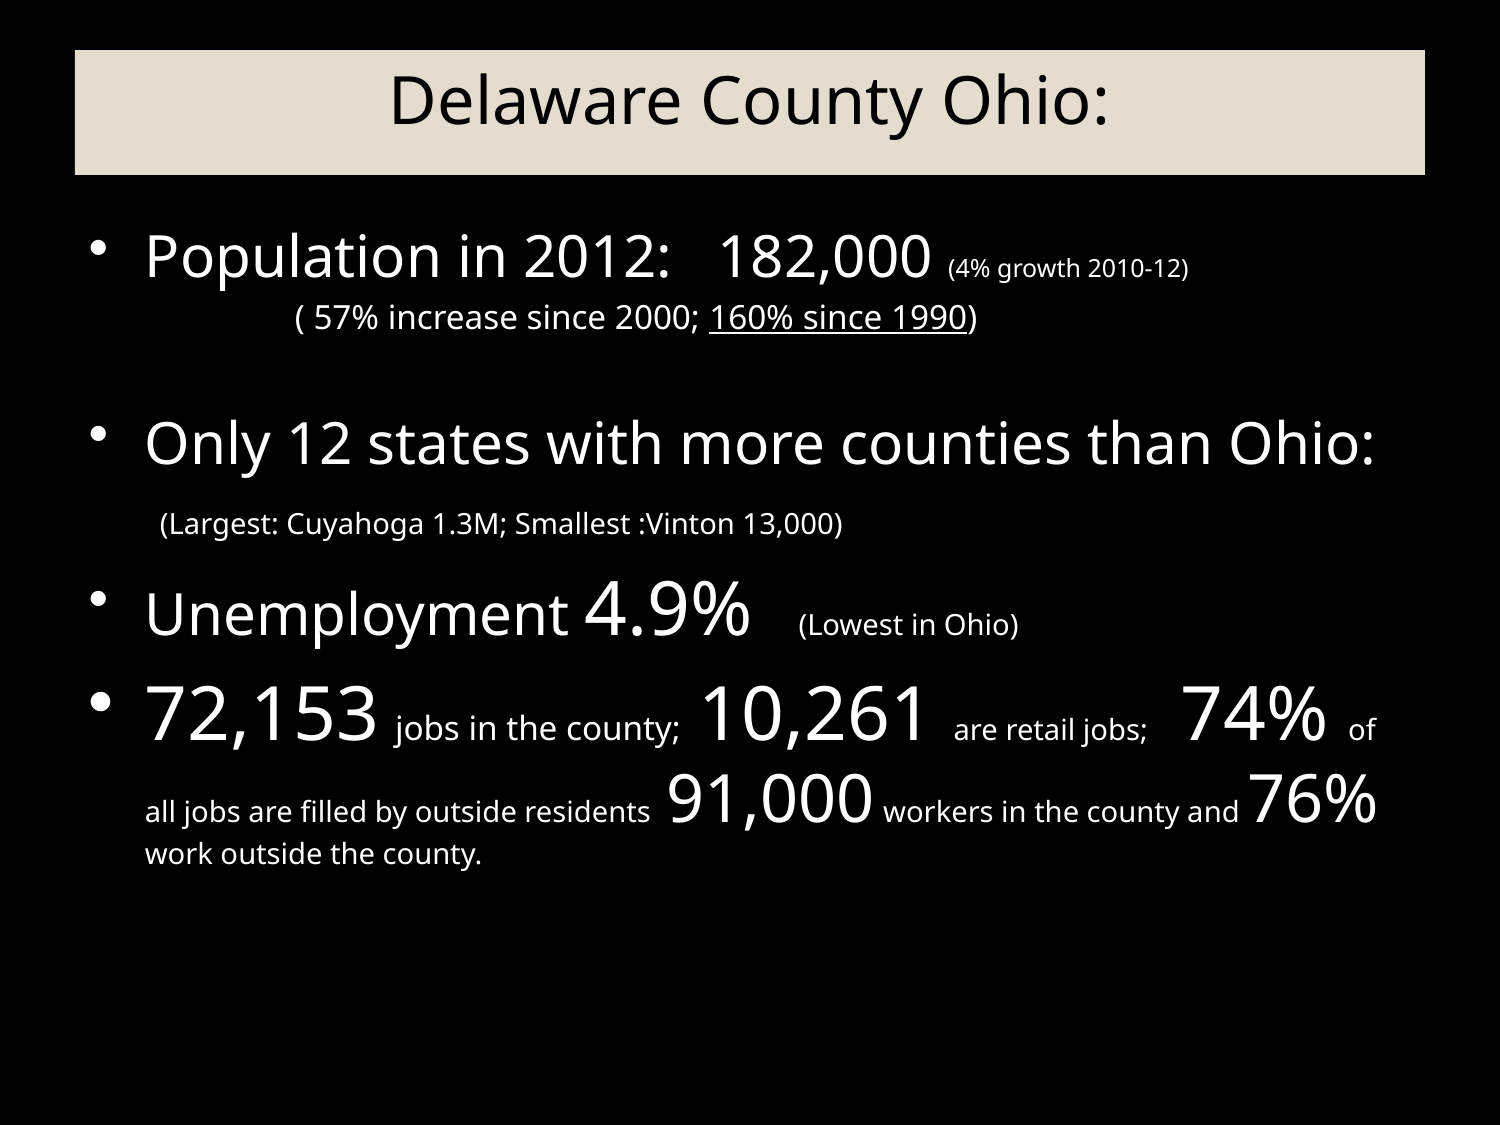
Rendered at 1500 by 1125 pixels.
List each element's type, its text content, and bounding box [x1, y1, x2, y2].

text_box Population in 2012: 182,000 (4% growth 2010-12) ( 57% increase since 2000; 160% since 1990) Only 12 states with more counties than Ohio: (Largest: Cuyahoga 1.3M; Smallest :Vinton 13,000) Unemployment 4.9% (Lowest in Ohio) 72,153 jobs in the county; 10,261 are retail jobs; 74% of all jobs are filled by outside residents 91,000 workers in the county and 76% work outside the county. [75, 212, 1400, 1088]
text_box Delaware County Ohio: [74, 50, 1425, 175]
